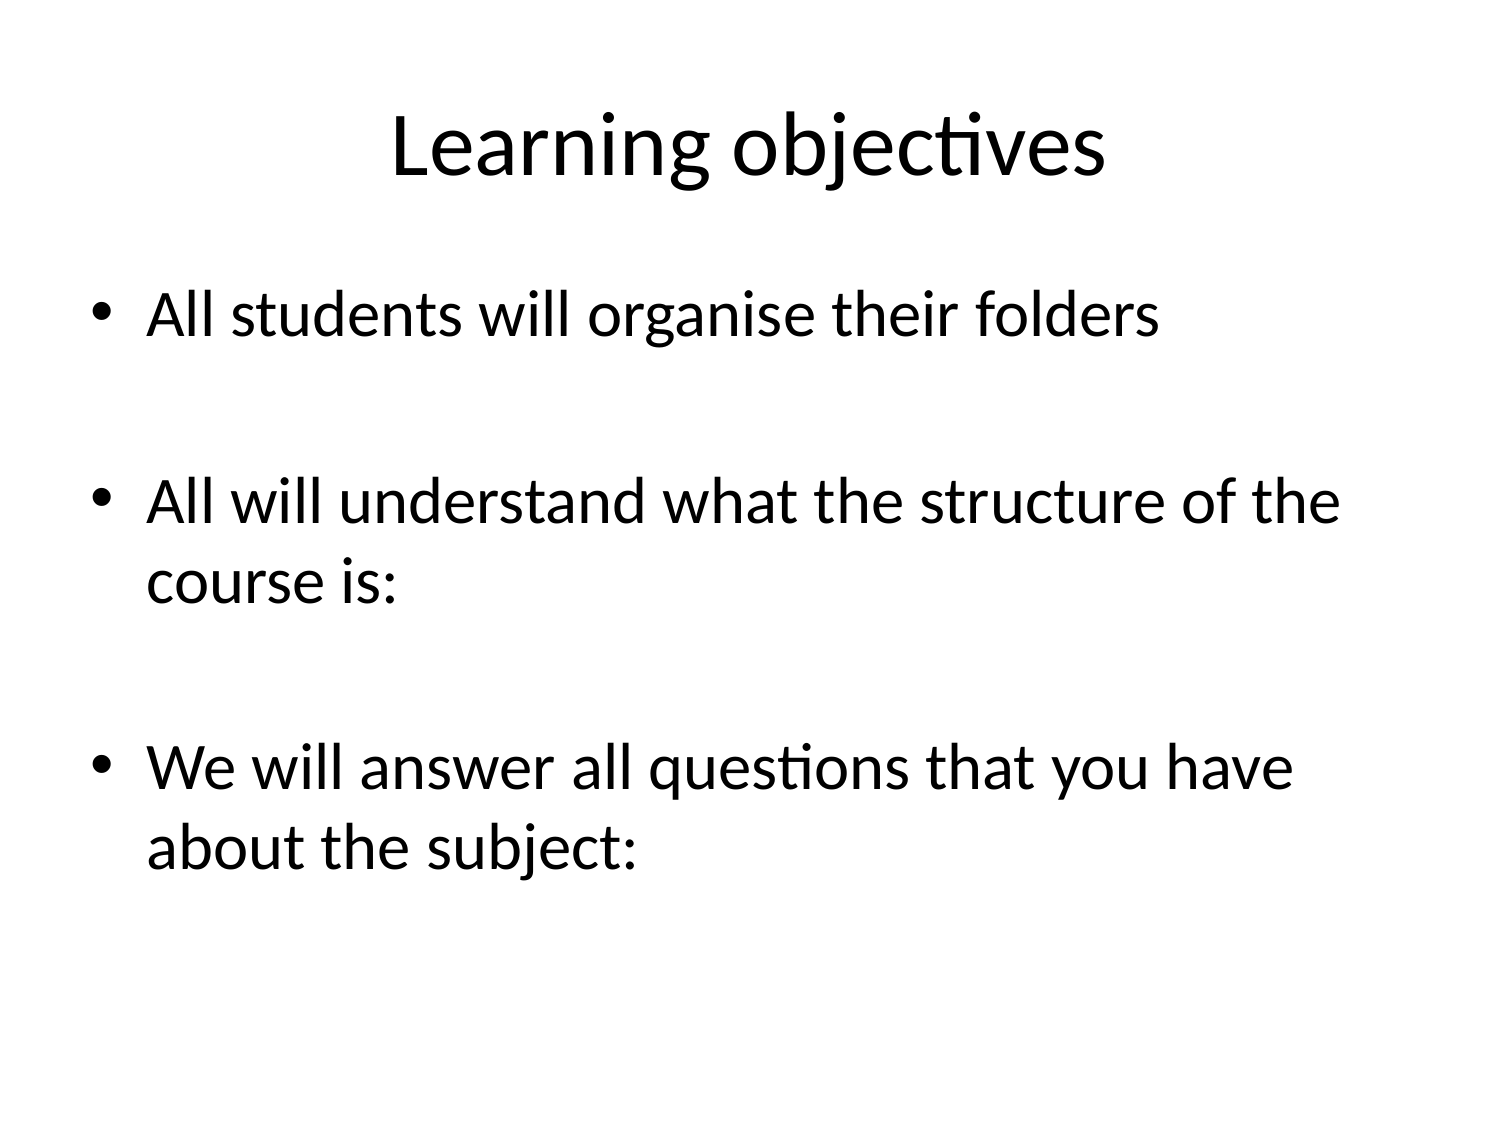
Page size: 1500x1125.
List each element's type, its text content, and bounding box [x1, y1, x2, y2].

list All students will organise their folders All will understand what the structure of the course is: We will answer all questions that you have about the subject: [75, 262, 1425, 1005]
title Learning objectives [75, 45, 1425, 233]
